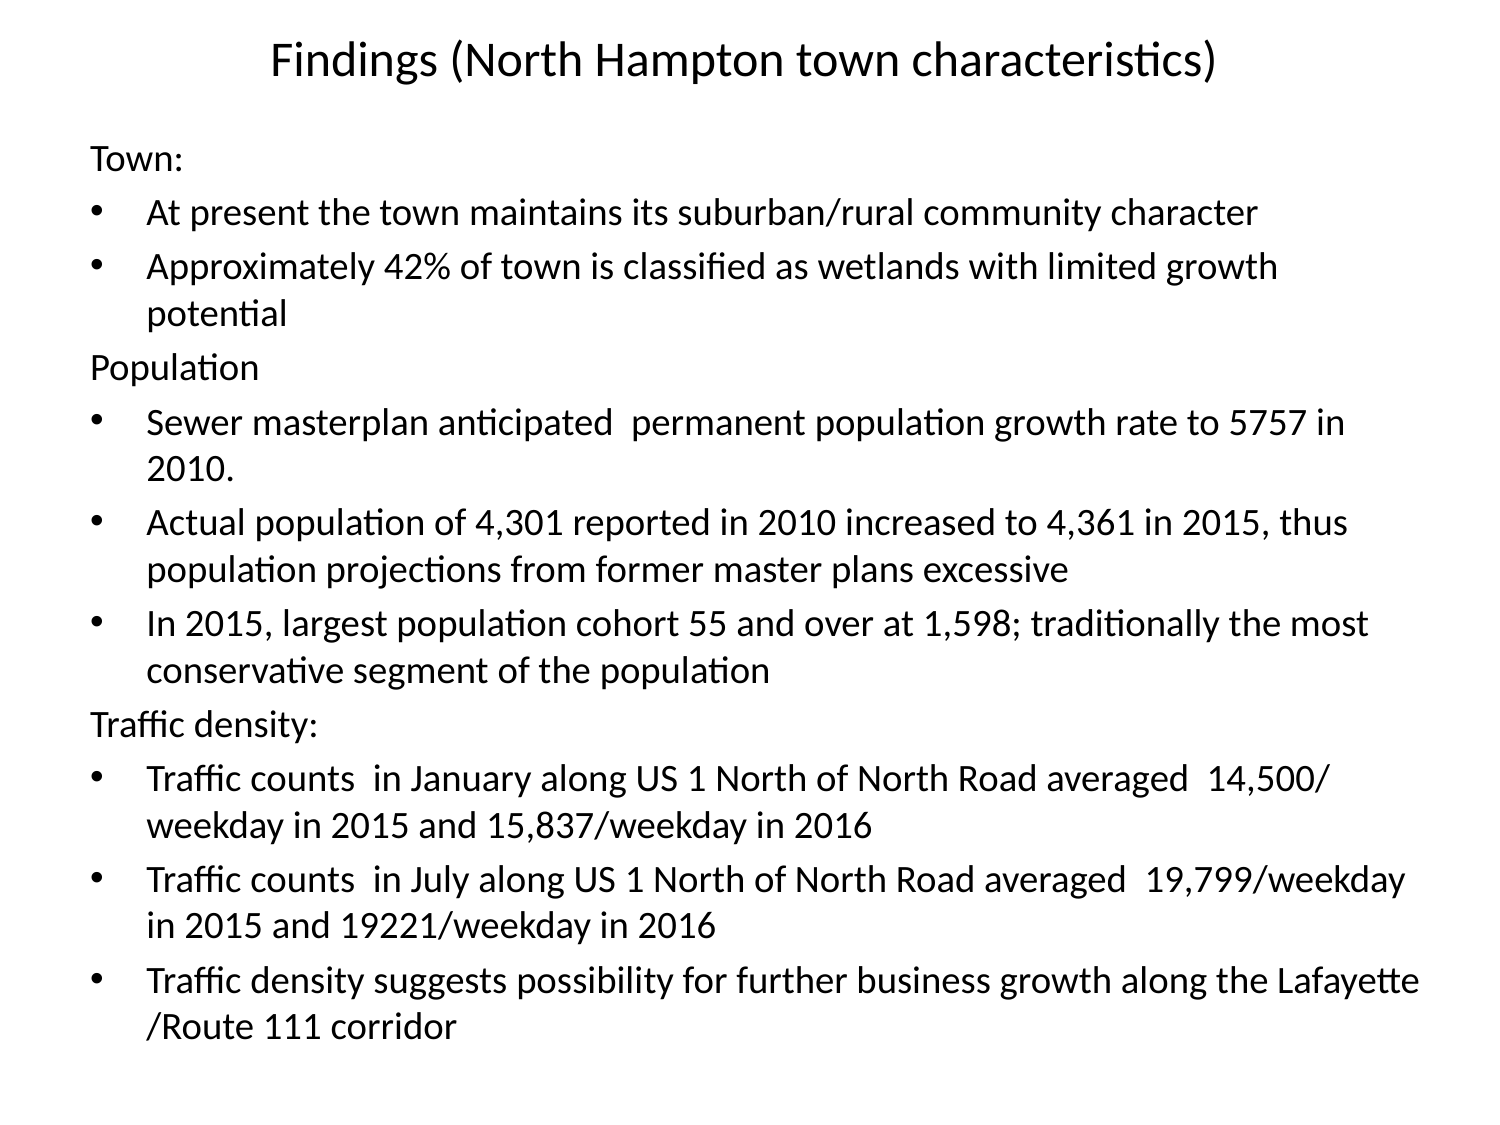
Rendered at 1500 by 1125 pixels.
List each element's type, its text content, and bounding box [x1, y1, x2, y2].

list Town: At present the town maintains its suburban/rural community character Approximately 42% of town is classified as wetlands with limited growth potential Population Sewer masterplan anticipated permanent population growth rate to 5757 in 2010. Actual population of 4,301 reported in 2010 increased to 4,361 in 2015, thus population projections from former master plans excessive In 2015, largest population cohort 55 and over at 1,598; traditionally the most conservative segment of the population Traffic density: Traffic counts in January along US 1 North of North Road averaged 14,500/ weekday in 2015 and 15,837/weekday in 2016 Traffic counts in July along US 1 North of North Road averaged 19,799/weekday in 2015 and 19221/weekday in 2016 Traffic density suggests possibility for further business growth along the Lafayette /Route 111 corridor [75, 125, 1438, 1063]
title Findings (North Hampton town characteristics) [75, 0, 1425, 125]
